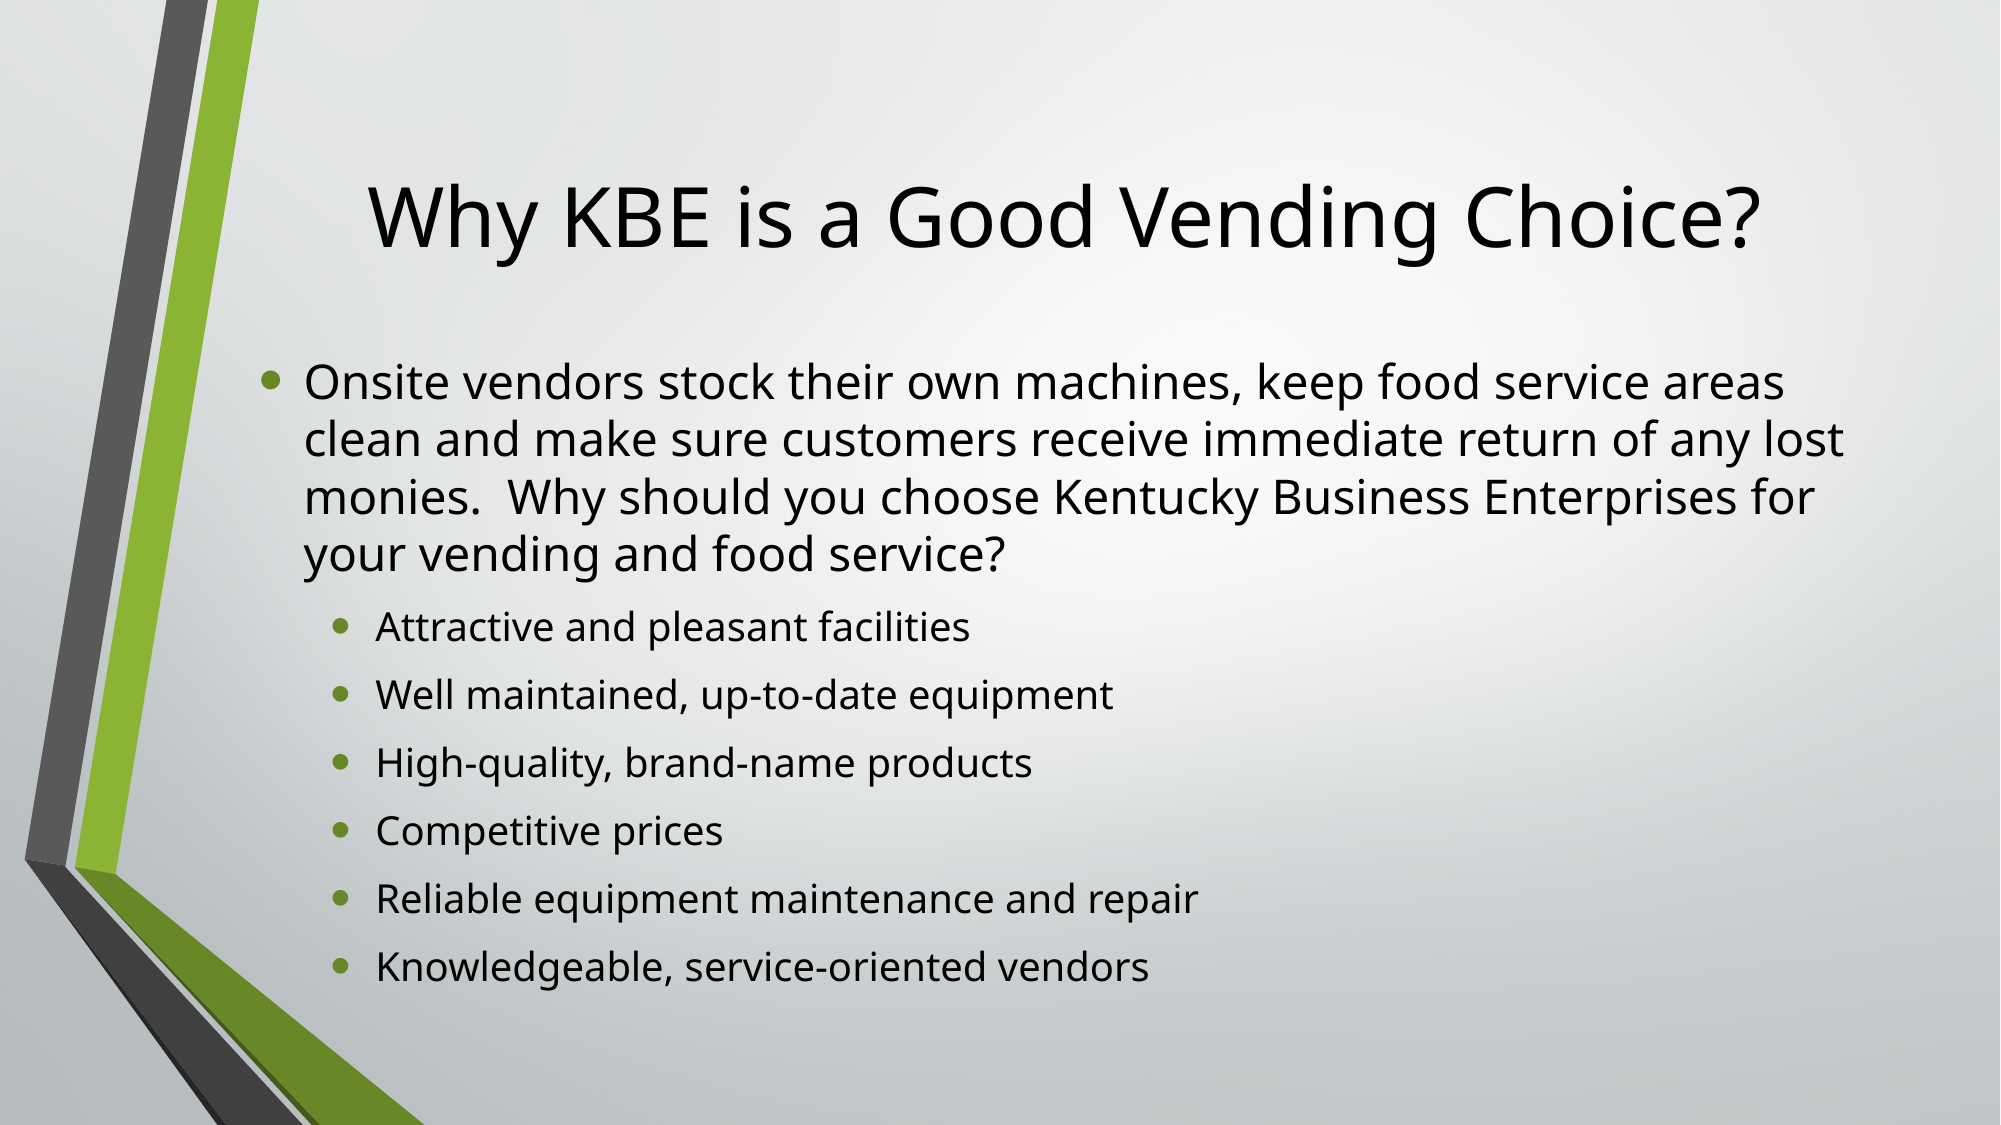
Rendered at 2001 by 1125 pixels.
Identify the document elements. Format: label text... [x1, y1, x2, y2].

list Onsite vendors stock their own machines, keep food service areas clean and make sure customers receive immediate return of any lost monies. Why should you choose Kentucky Business Enterprises for your vending and food service? Attractive and pleasant facilities Well maintained, up-to-date equipment High-quality, brand-name products Competitive prices Reliable equipment maintenance and repair Knowledgeable, service-oriented vendors​ [243, 343, 1887, 1001]
title Why KBE is a Good Vending Choice? [243, 112, 1887, 315]
